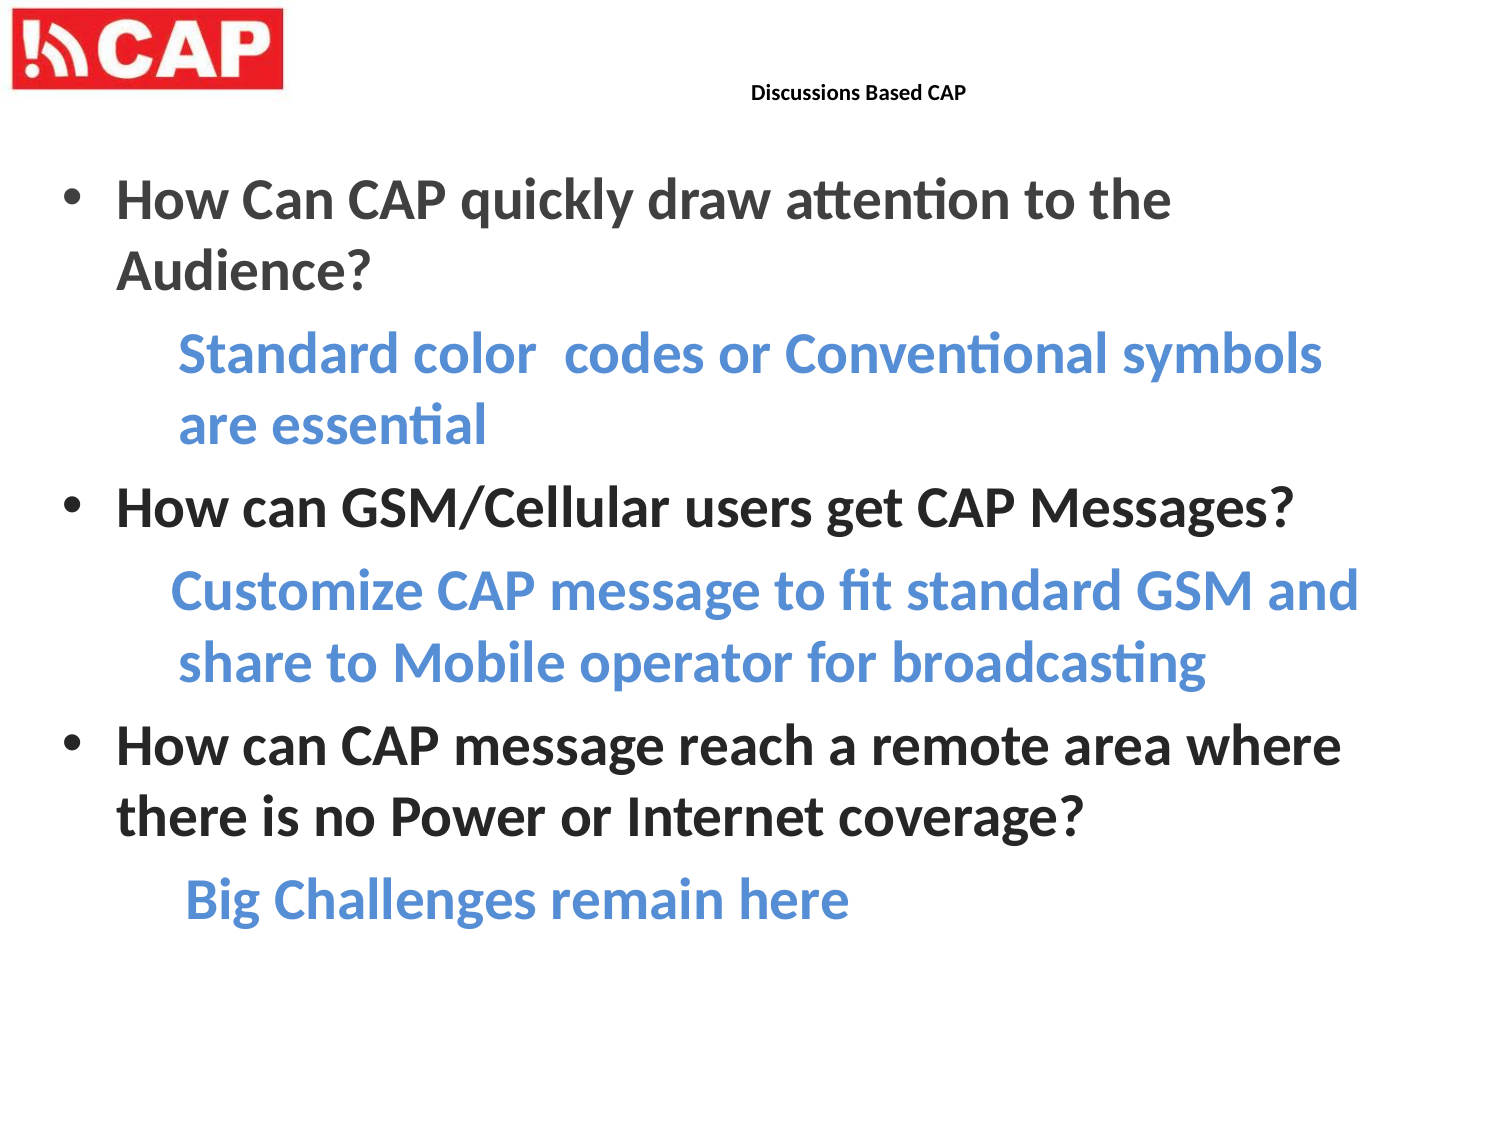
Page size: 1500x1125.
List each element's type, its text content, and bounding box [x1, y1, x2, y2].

list How Can CAP quickly draw attention to the Audience? Standard color codes or Conventional symbols are essential How can GSM/Cellular users get CAP Messages? Customize CAP message to fit standard GSM and share to Mobile operator for broadcasting How can CAP message reach a remote area where there is no Power or Internet coverage? Big Challenges remain here [46, 152, 1383, 1043]
title Discussions Based CAP [292, 70, 1425, 141]
picture [0, 0, 296, 103]
